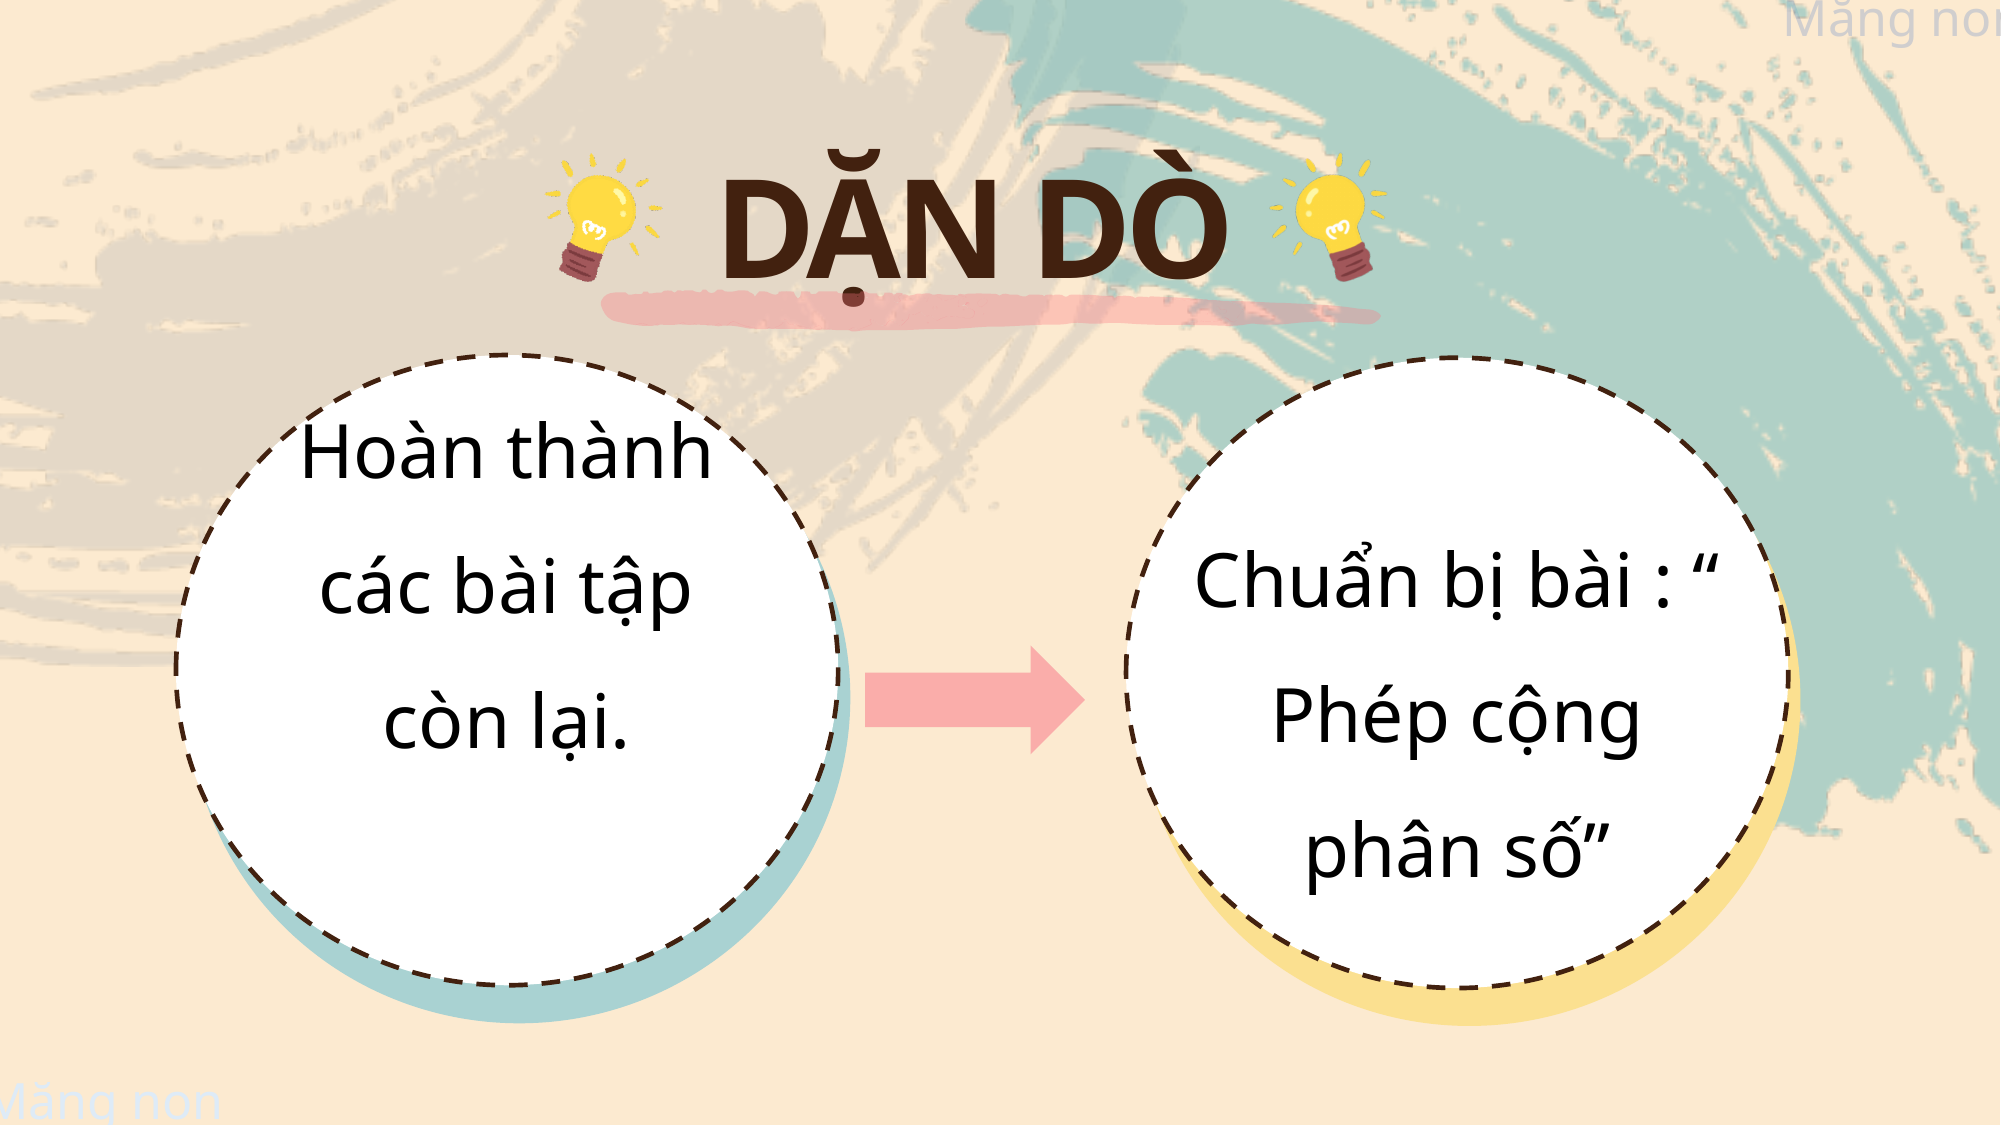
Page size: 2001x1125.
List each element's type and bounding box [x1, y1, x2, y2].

text_box [175, 263, 1861, 1028]
text_box [0, 0, 2000, 884]
text_box [35, 126, 1915, 332]
